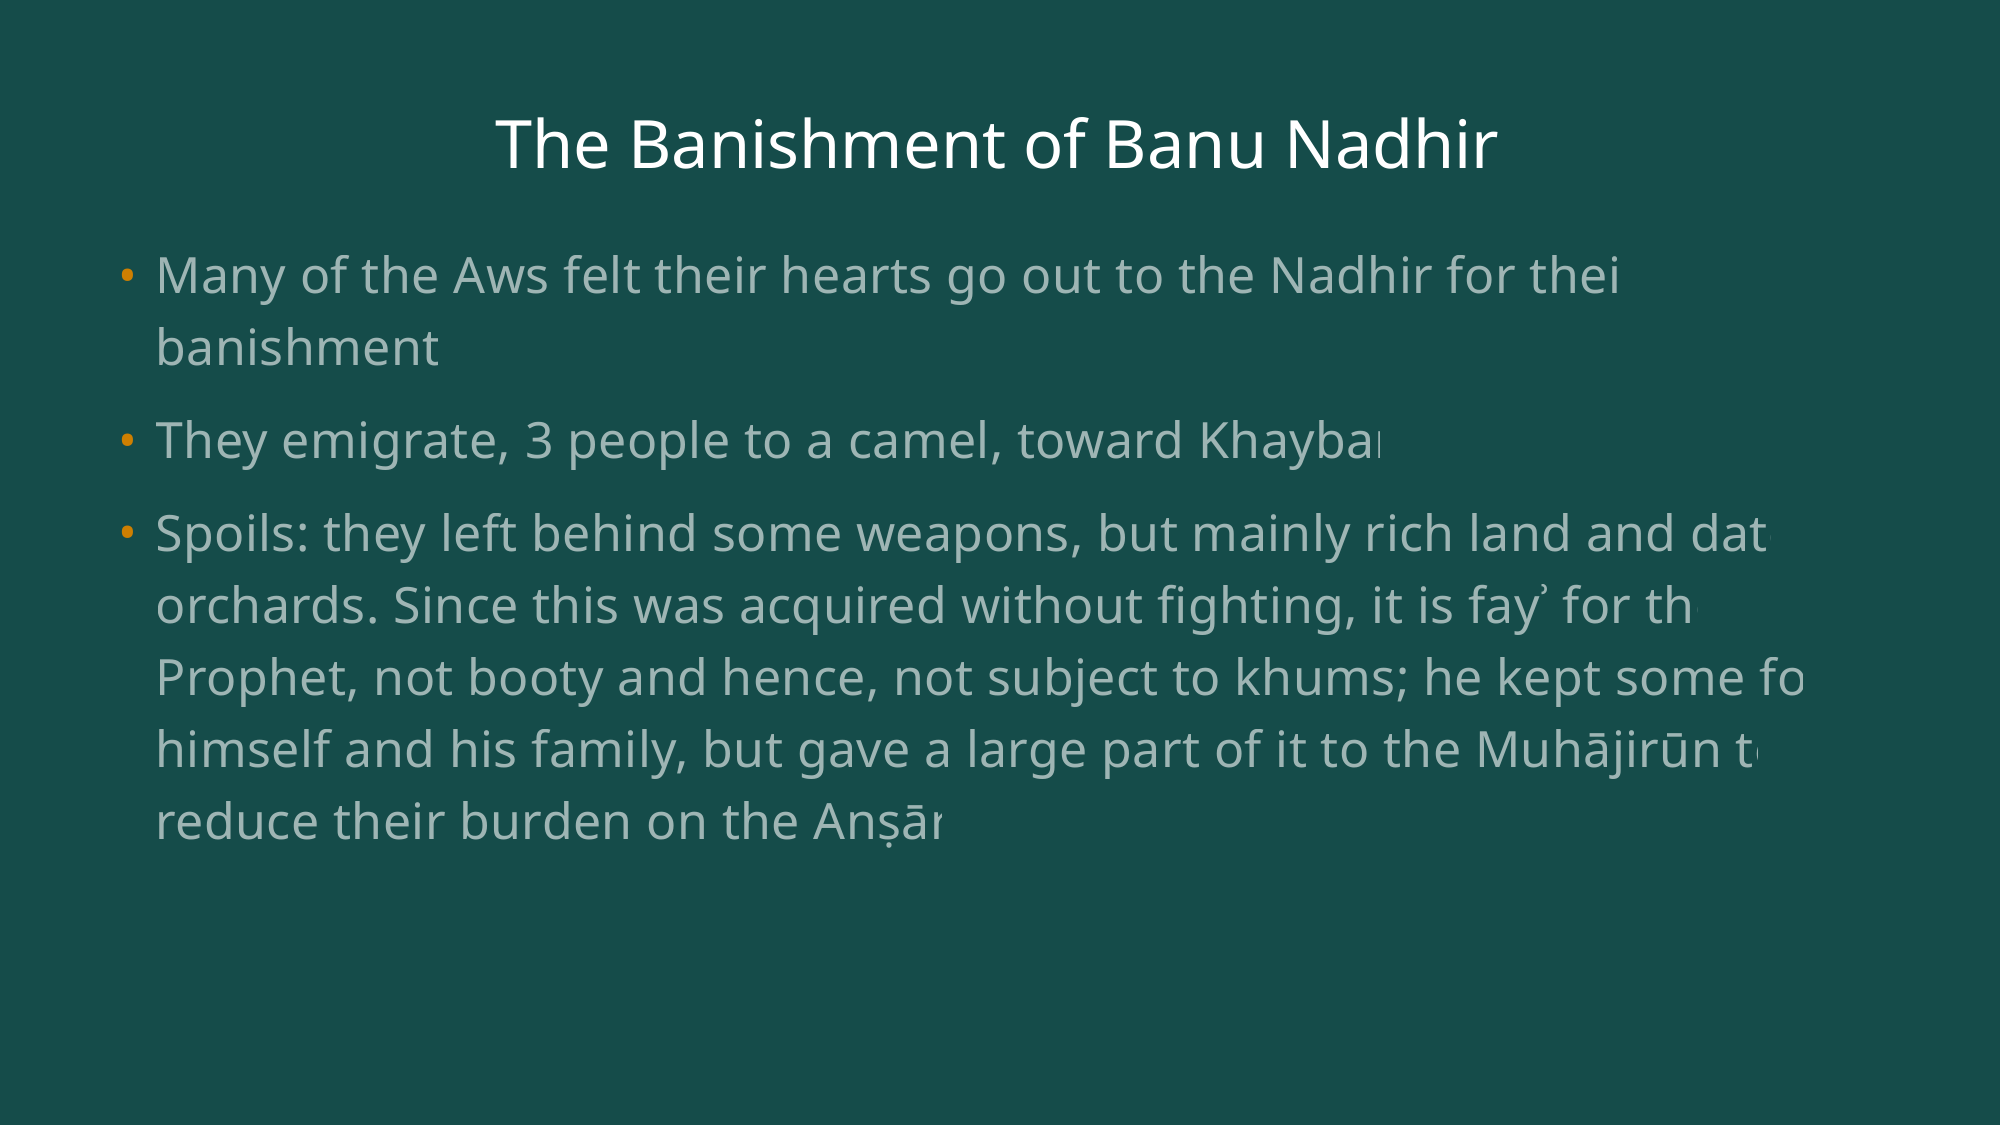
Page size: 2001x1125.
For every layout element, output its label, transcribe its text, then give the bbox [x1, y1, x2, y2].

title The Banishment of Banu Nadhir [118, 101, 1878, 231]
list Many of the Aws felt their hearts go out to the Nadhir for their banishment They emigrate, 3 people to a camel, toward Khaybar. Spoils: they left behind some weapons, but mainly rich land and date orchards. Since this was acquired without fighting, it is fayʾ for the Prophet, not booty and hence, not subject to khums; he kept some for himself and his family, but gave a large part of it to the Muhājirūn to reduce their burden on the Anṣār. [118, 231, 1878, 947]
